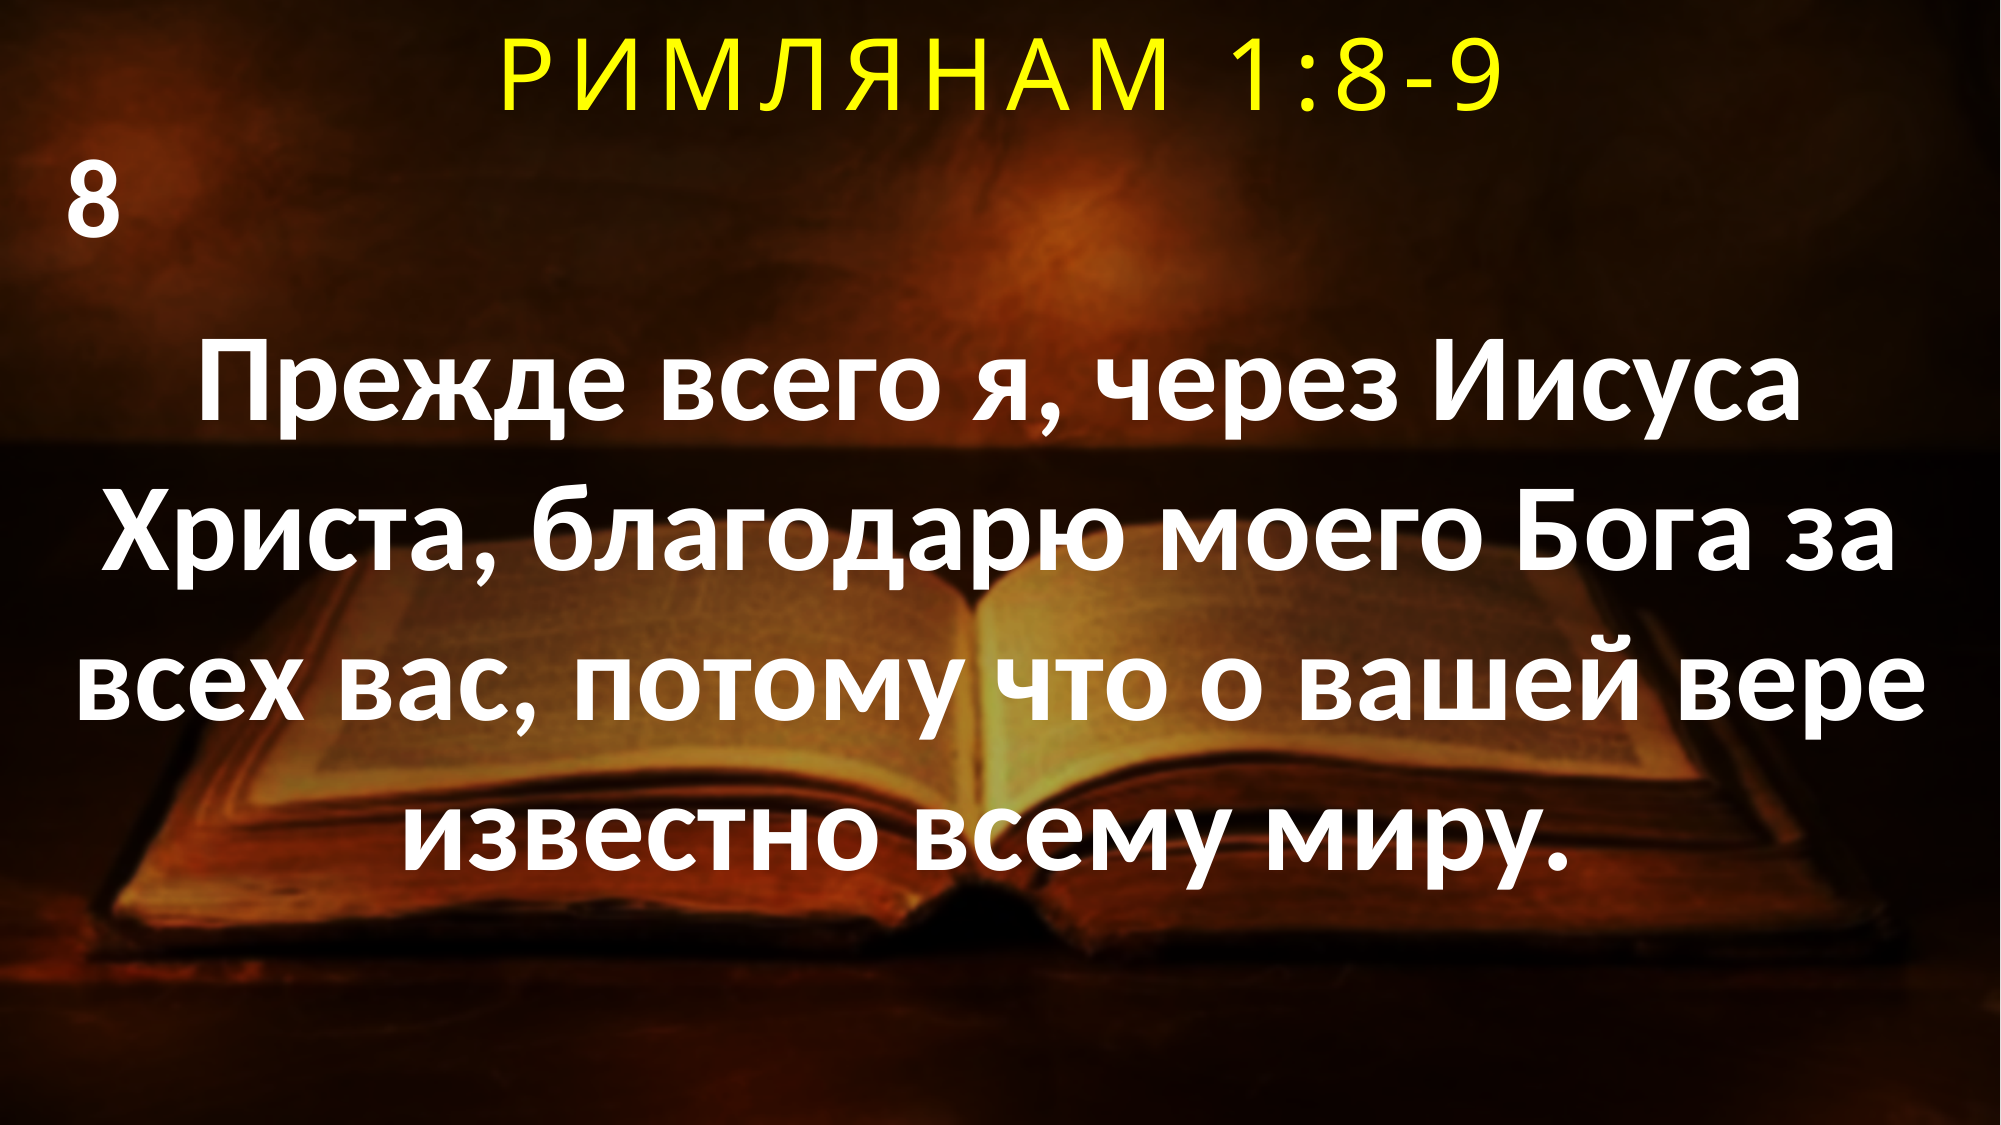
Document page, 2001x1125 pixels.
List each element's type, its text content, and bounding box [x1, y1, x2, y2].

text_box Прежде всего я, через Иисуса Христа, благодарю моего Бога за всех вас, потому что о вашей вере известно всему миру. [0, 287, 2000, 903]
text_box РИМЛЯНАМ 1:8-9 [480, 2, 1522, 138]
picture [0, 0, 2001, 1125]
text_box 8 [15, 117, 174, 268]
